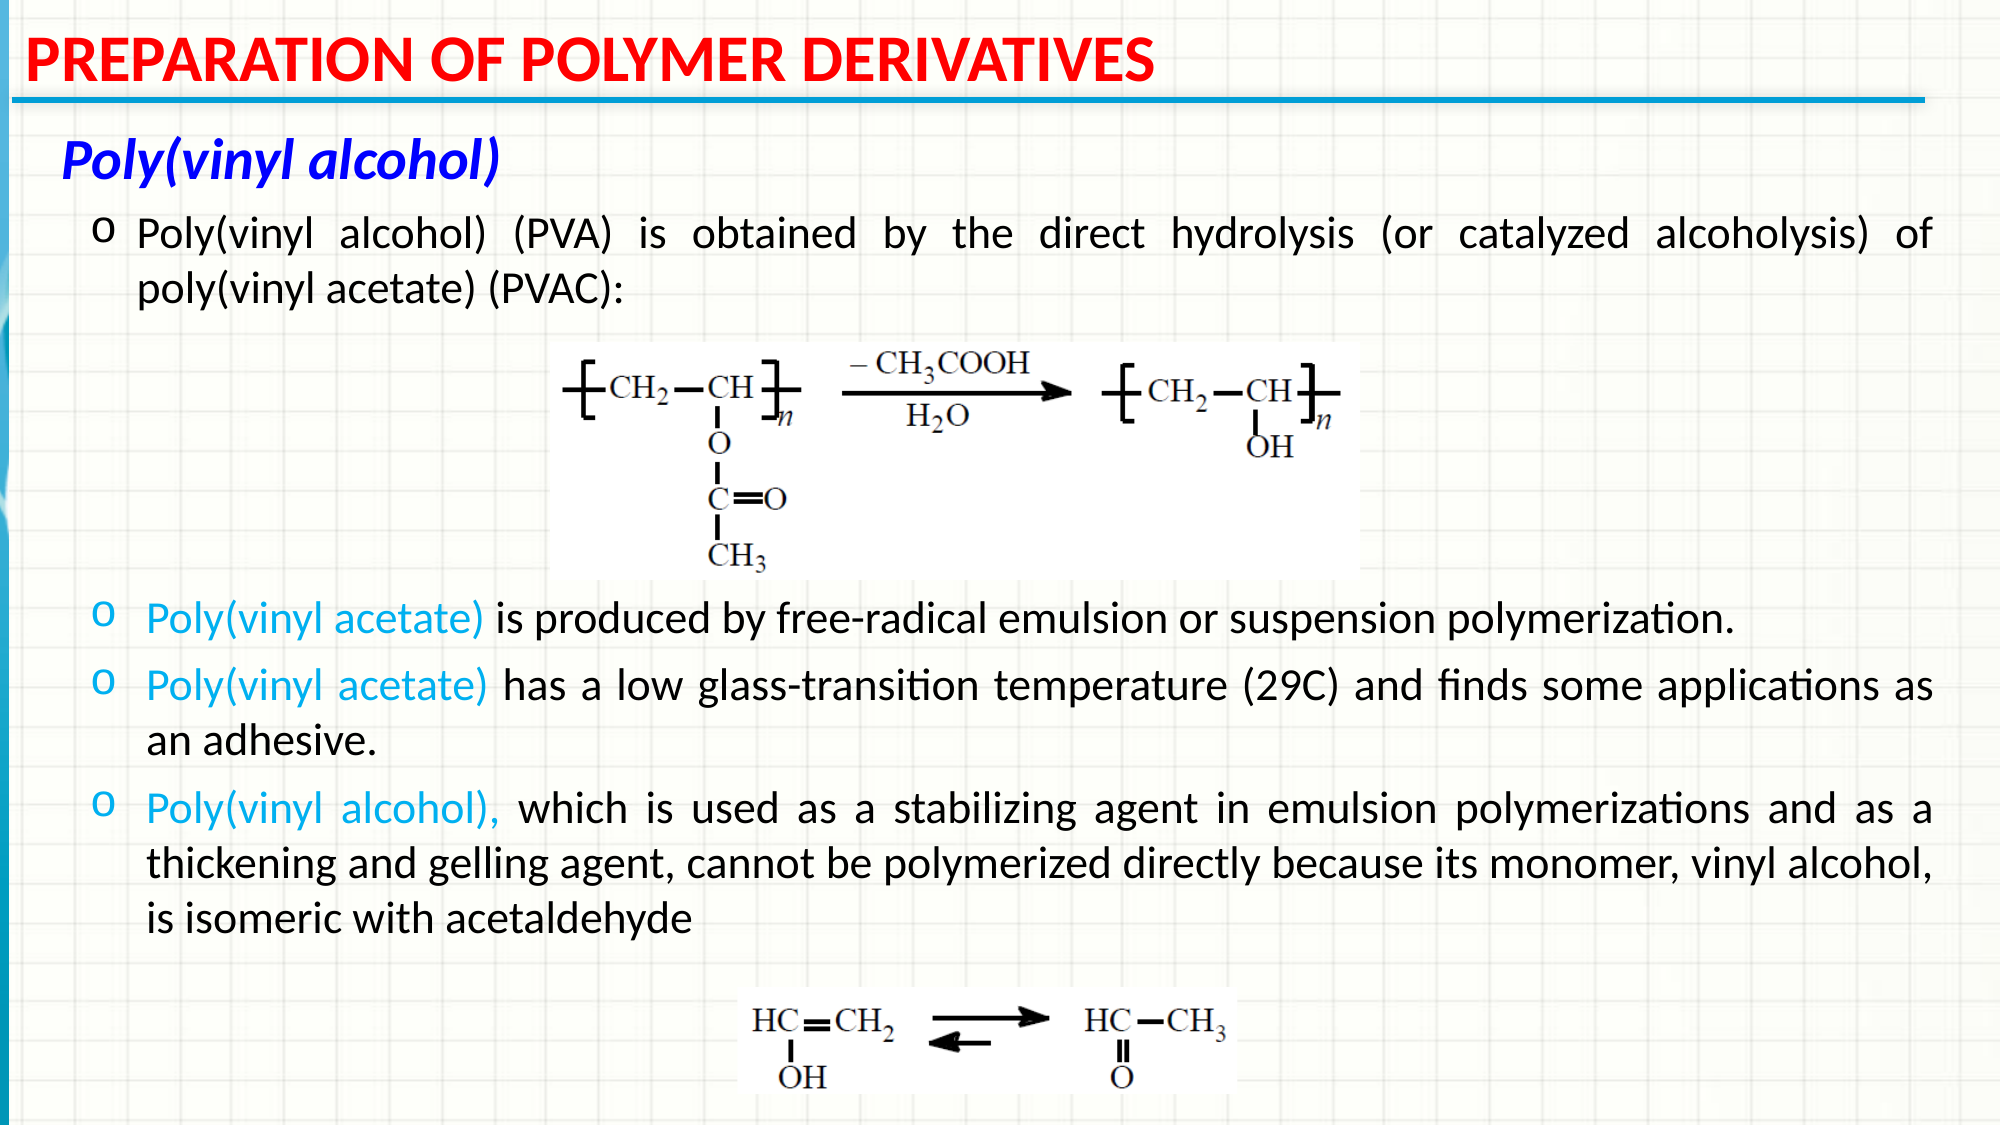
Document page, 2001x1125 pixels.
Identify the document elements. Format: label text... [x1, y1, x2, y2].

text_box Poly(vinyl acetate) is produced by free-radical emulsion or suspension polymerization. Poly(vinyl acetate) has a low glass-transition temperature (29C) and finds some applications as an adhesive. Poly(vinyl alcohol), which is used as a stabilizing agent in emulsion polymerizations and as a thickening and gelling agent, cannot be polymerized directly because its monomer, vinyl alcohol, is isomeric with acetaldehyde [74, 579, 1950, 950]
text_box PREPARATION OF POLYMER DERIVATIVES [10, 4, 1913, 105]
text_box Poly(vinyl alcohol) [46, 114, 517, 199]
picture [0, 0, 2000, 1125]
text_box Poly(vinyl alcohol) (PVA) is obtained by the direct hydrolysis (or catalyzed alcoholysis) of poly(vinyl acetate) (PVAC): [74, 195, 1950, 321]
